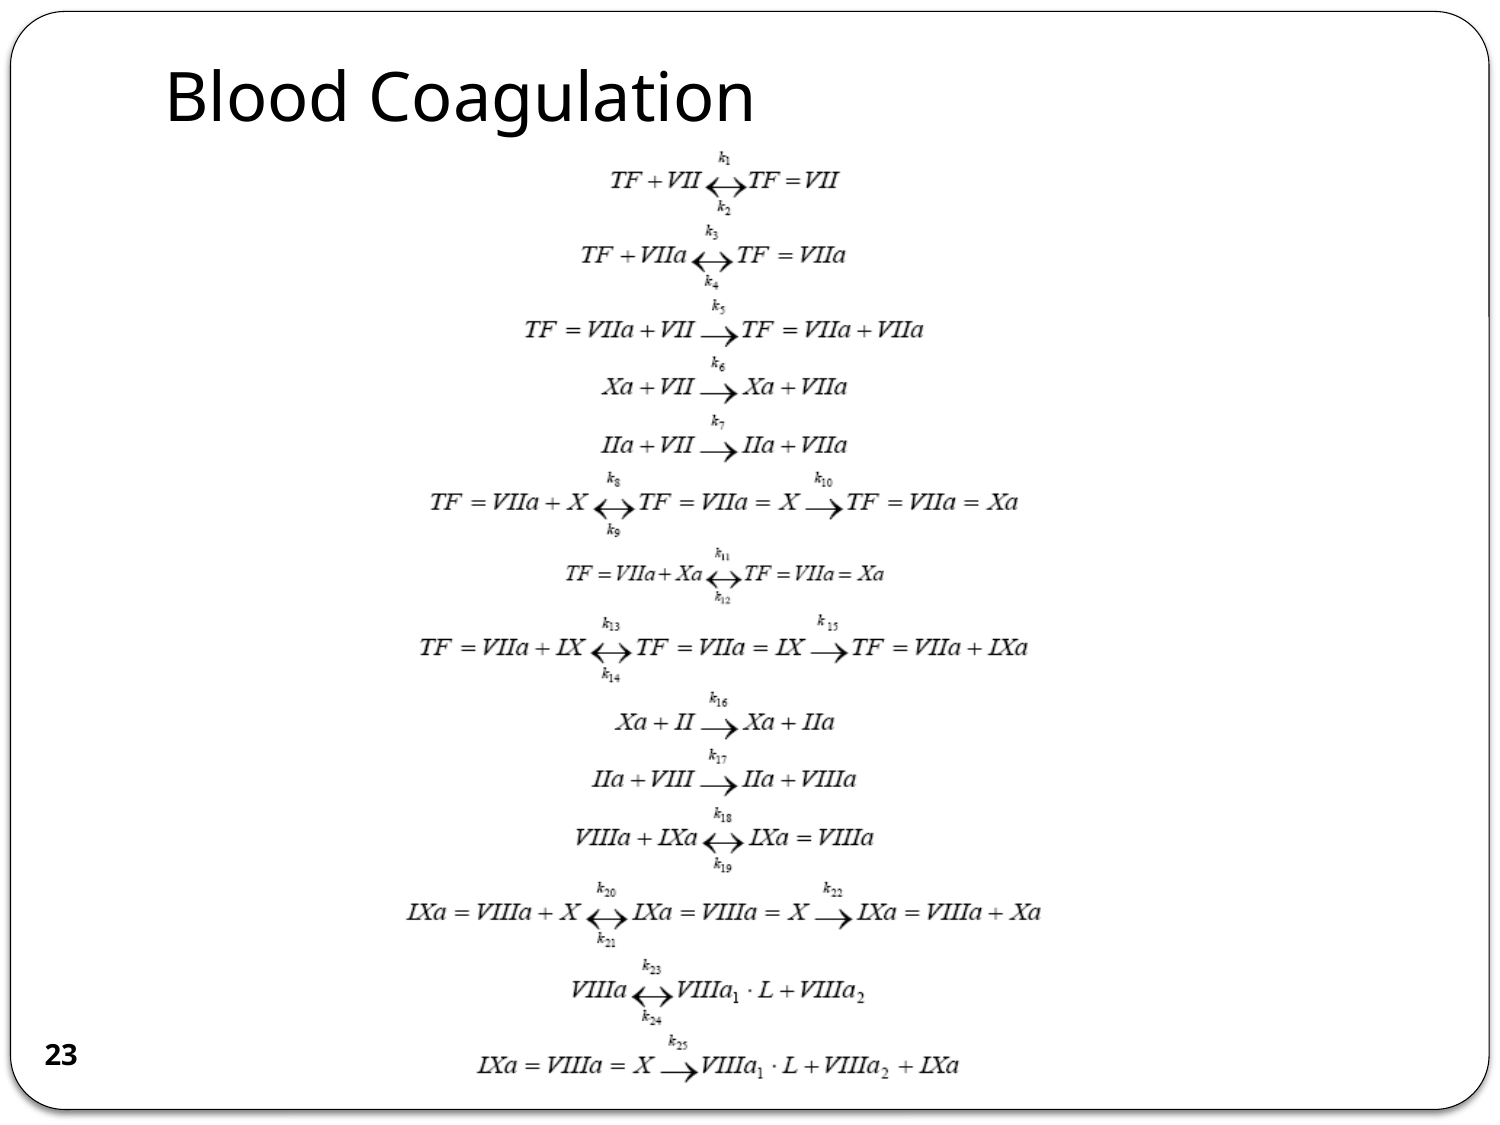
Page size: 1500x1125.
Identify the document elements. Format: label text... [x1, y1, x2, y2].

slide_number 23 [23, 1018, 99, 1094]
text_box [208, 141, 1246, 1087]
title Blood Coagulation [150, 45, 1425, 233]
